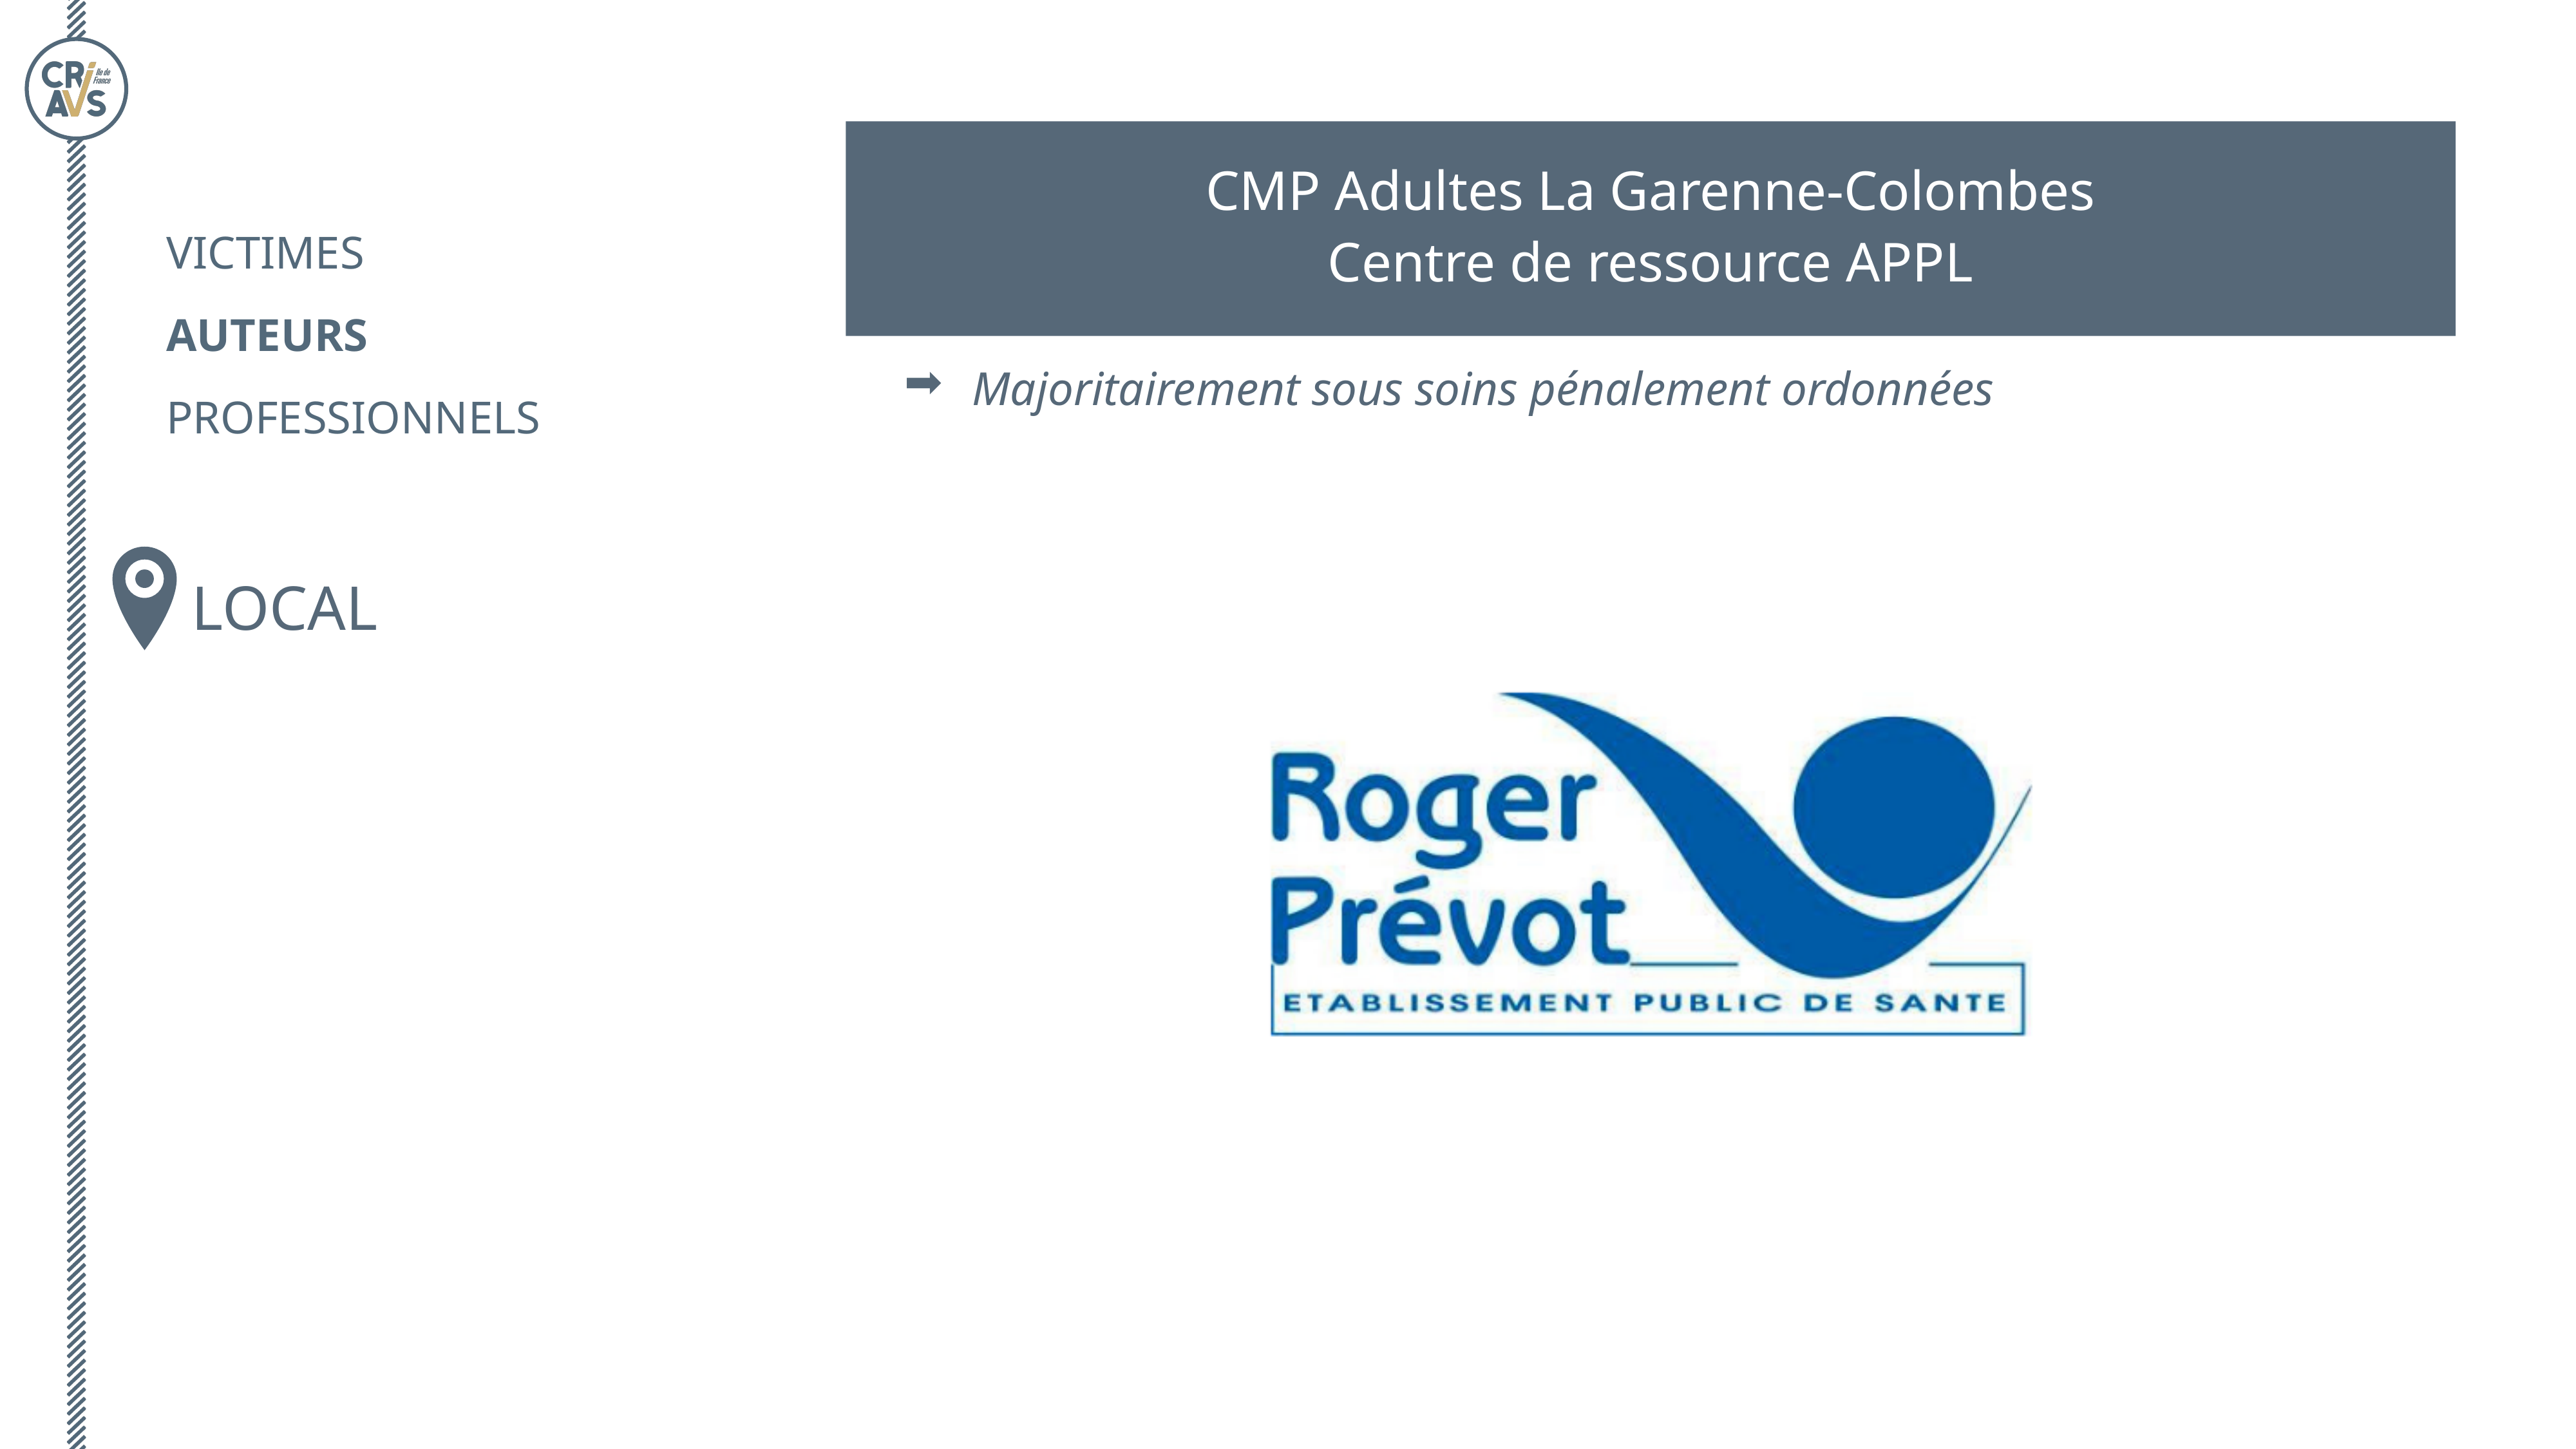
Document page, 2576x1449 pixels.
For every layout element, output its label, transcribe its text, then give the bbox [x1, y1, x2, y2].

picture [1204, 631, 2097, 1085]
text_box Majoritairement sous soins pénalement ordonnées [897, 363, 2404, 578]
text_box [26, 41, 62, 137]
picture [42, 0, 111, 1449]
text_box CMP Adultes La Garenne-Colombes Centre de ressource APPL [846, 121, 2456, 336]
text_box [112, 546, 177, 650]
text_box LOCAL [184, 562, 638, 650]
text_box VICTIMES AUTEURS PROFESSIONNELS [158, 227, 612, 450]
text_box [93, 42, 127, 136]
